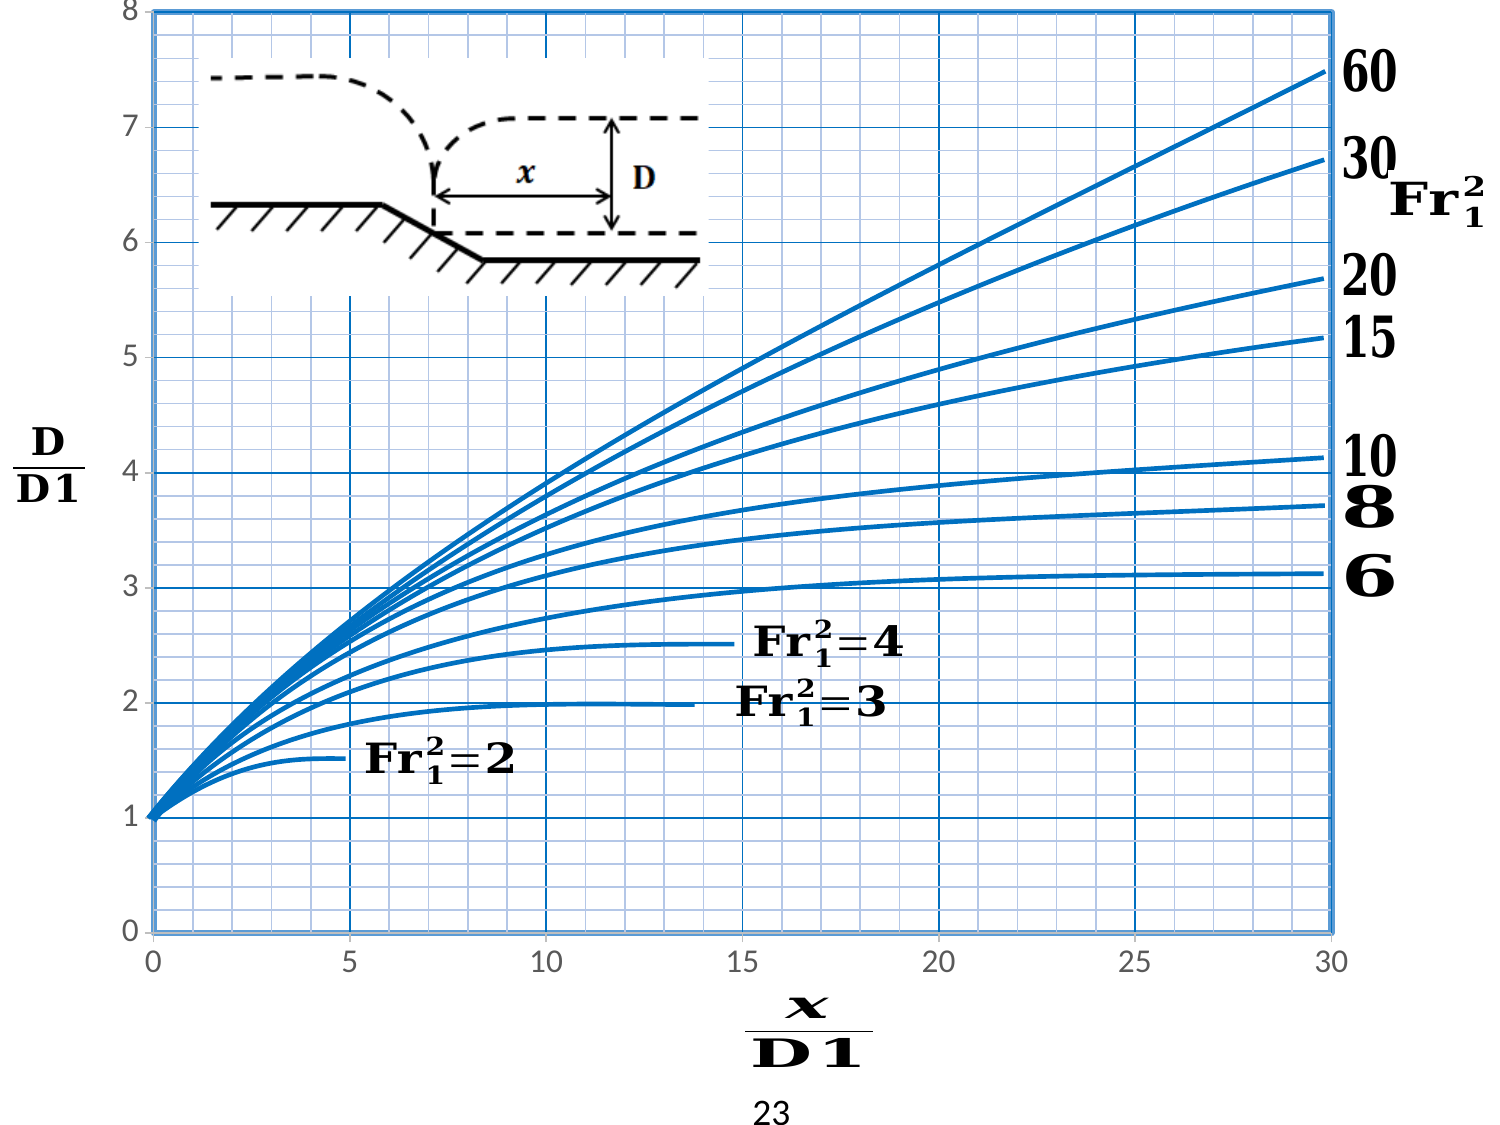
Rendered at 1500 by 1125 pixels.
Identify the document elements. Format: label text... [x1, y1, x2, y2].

chart [57, 0, 1357, 1065]
text_box 23 [737, 1080, 852, 1125]
picture [198, 58, 709, 296]
